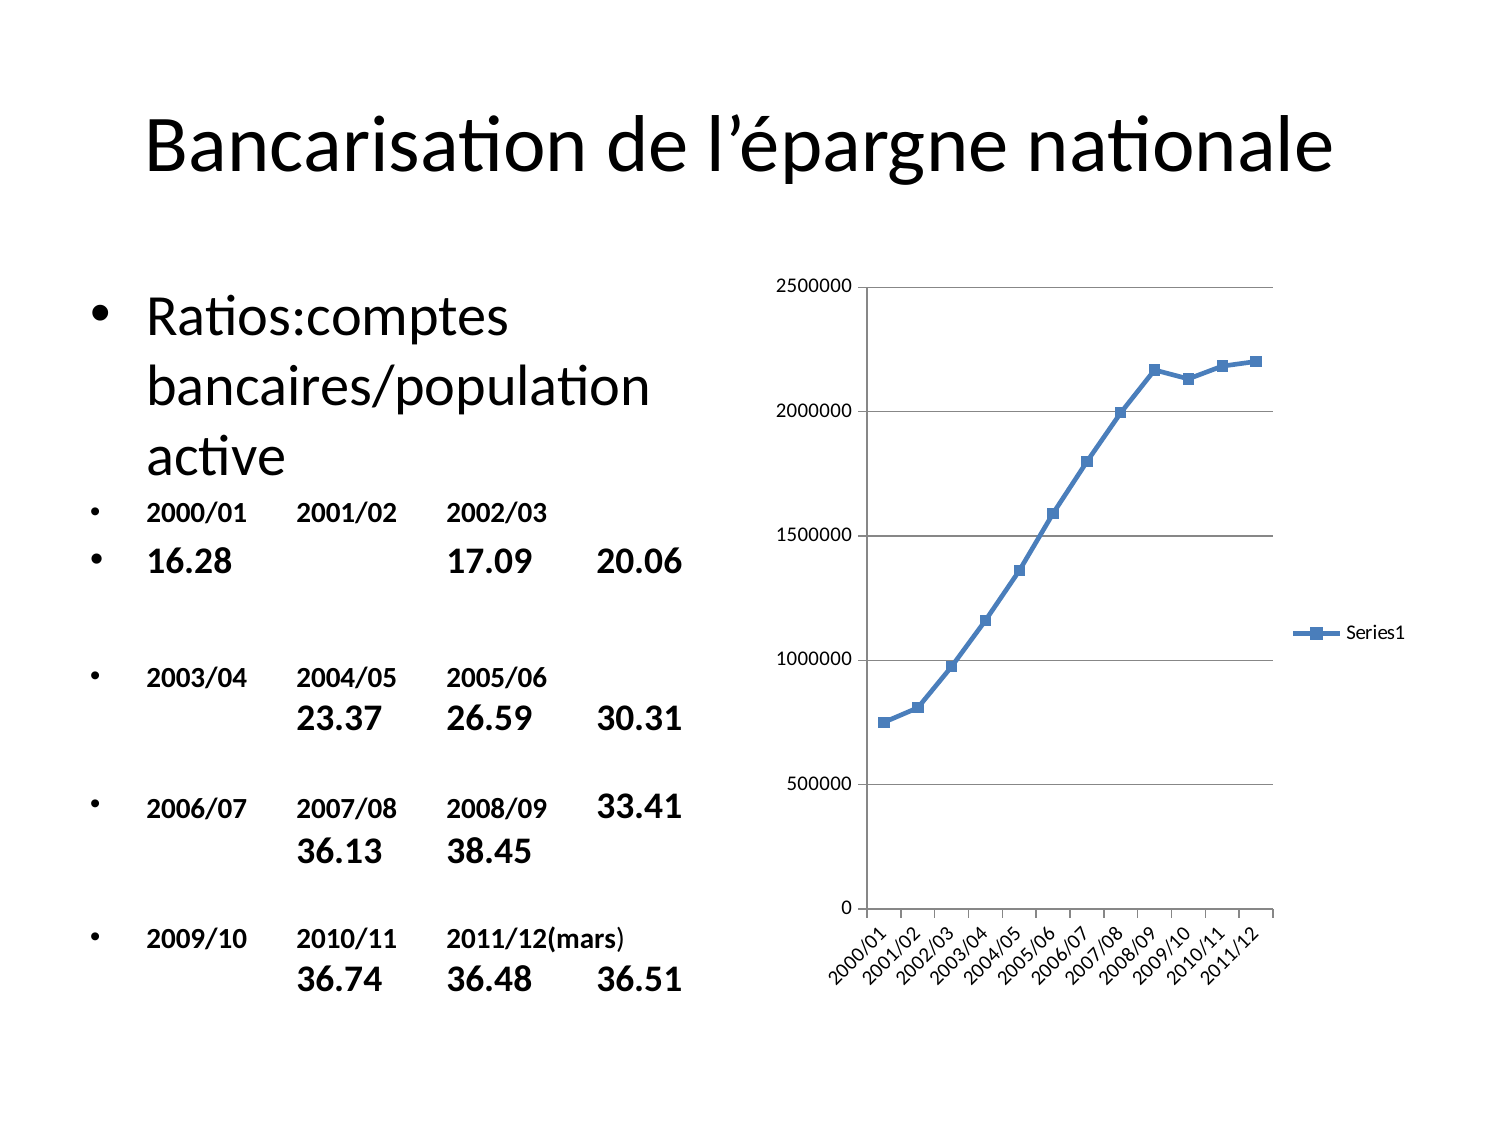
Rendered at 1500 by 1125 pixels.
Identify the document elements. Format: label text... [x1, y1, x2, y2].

chart [762, 262, 1426, 1006]
title Bancarisation de l’épargne nationale [75, 45, 1425, 233]
list Ratios:comptes bancaires/population active 2000/01 2001/02 2002/03 16.28 17.09 20.06 2003/04 2004/05 2005/06 23.37 26.59 30.31 2006/07 2007/08 2008/09 33.41 36.13 38.45 2009/10 2010/11 2011/12(mars) 36.74 36.48 36.51 [75, 270, 738, 1013]
